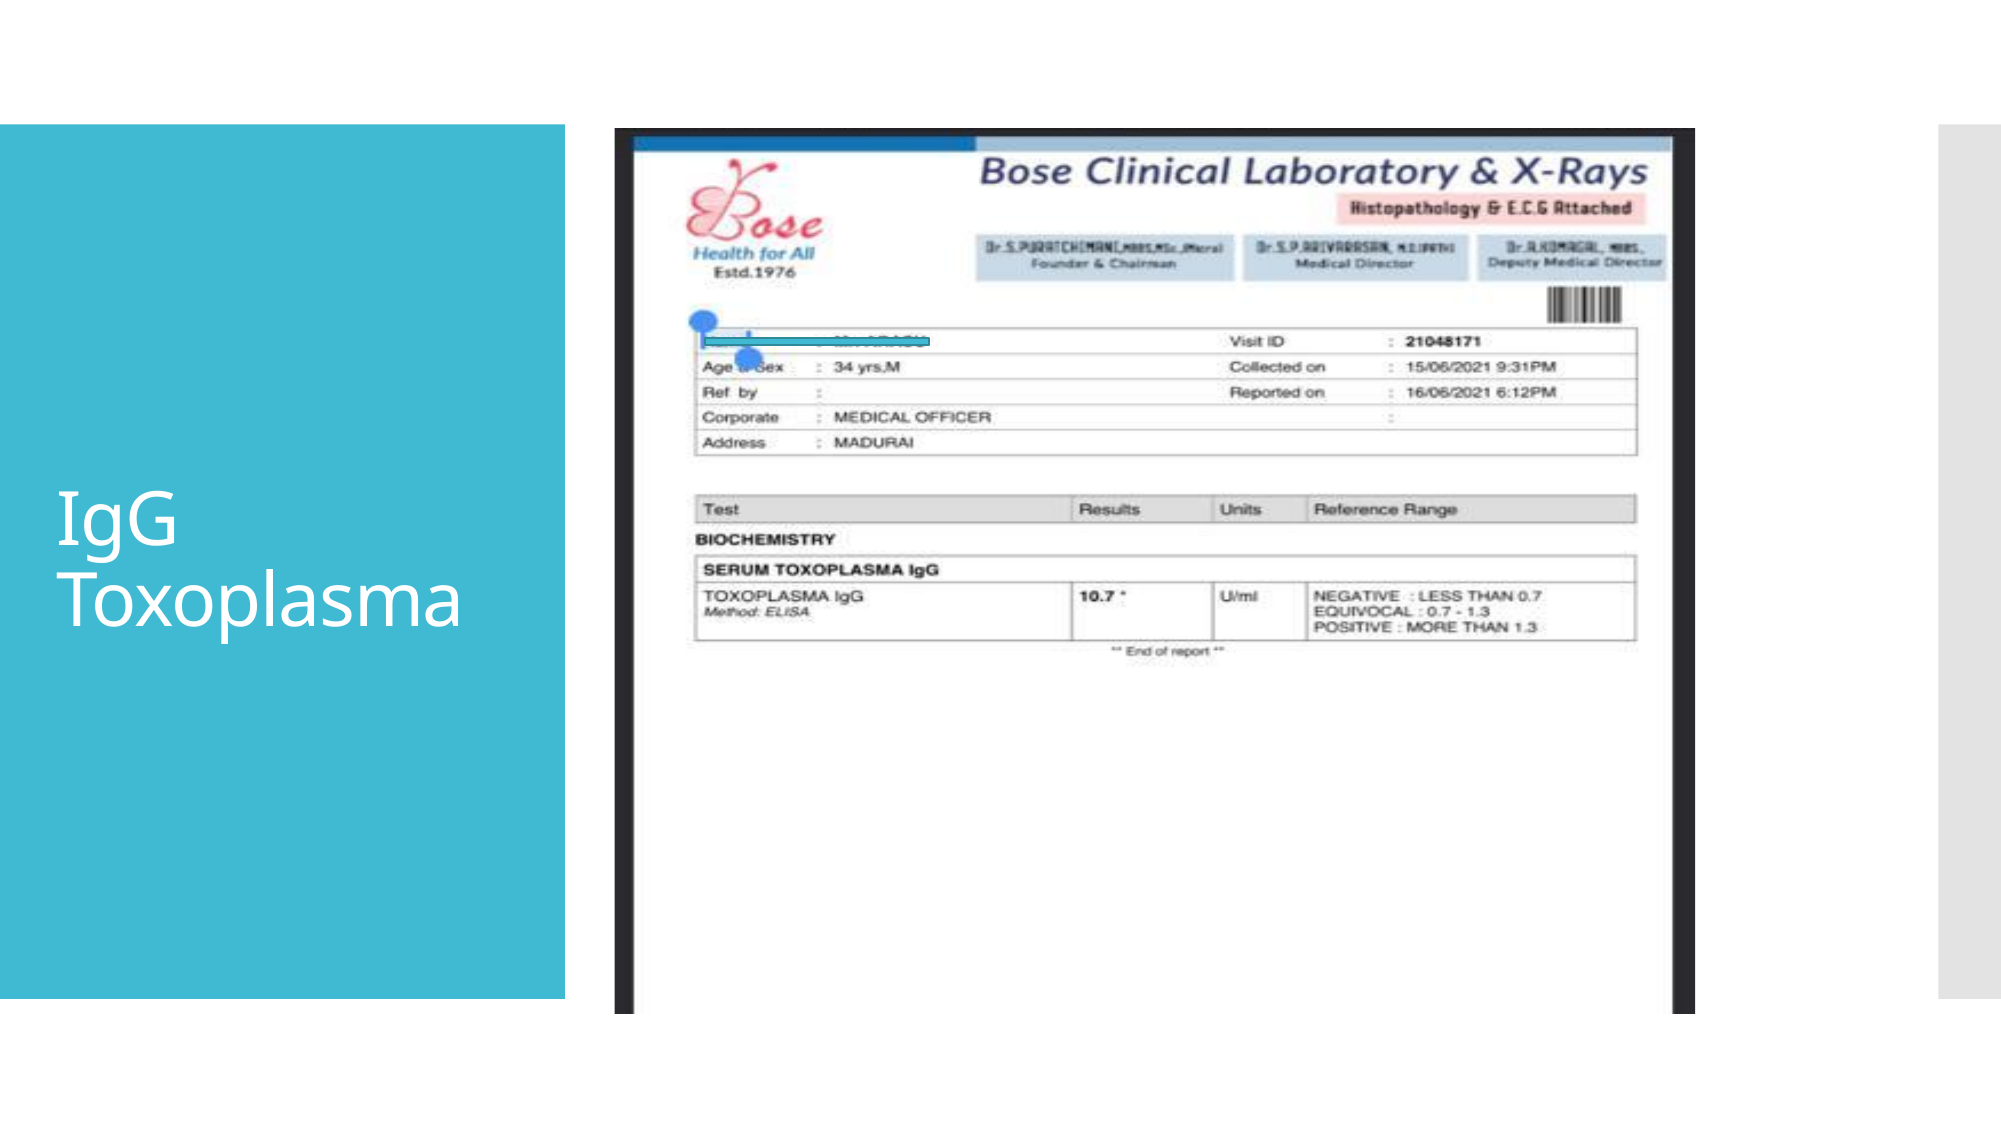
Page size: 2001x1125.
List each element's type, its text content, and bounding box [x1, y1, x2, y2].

title IgG Toxoplasma [41, 184, 525, 940]
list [614, 127, 1696, 1015]
